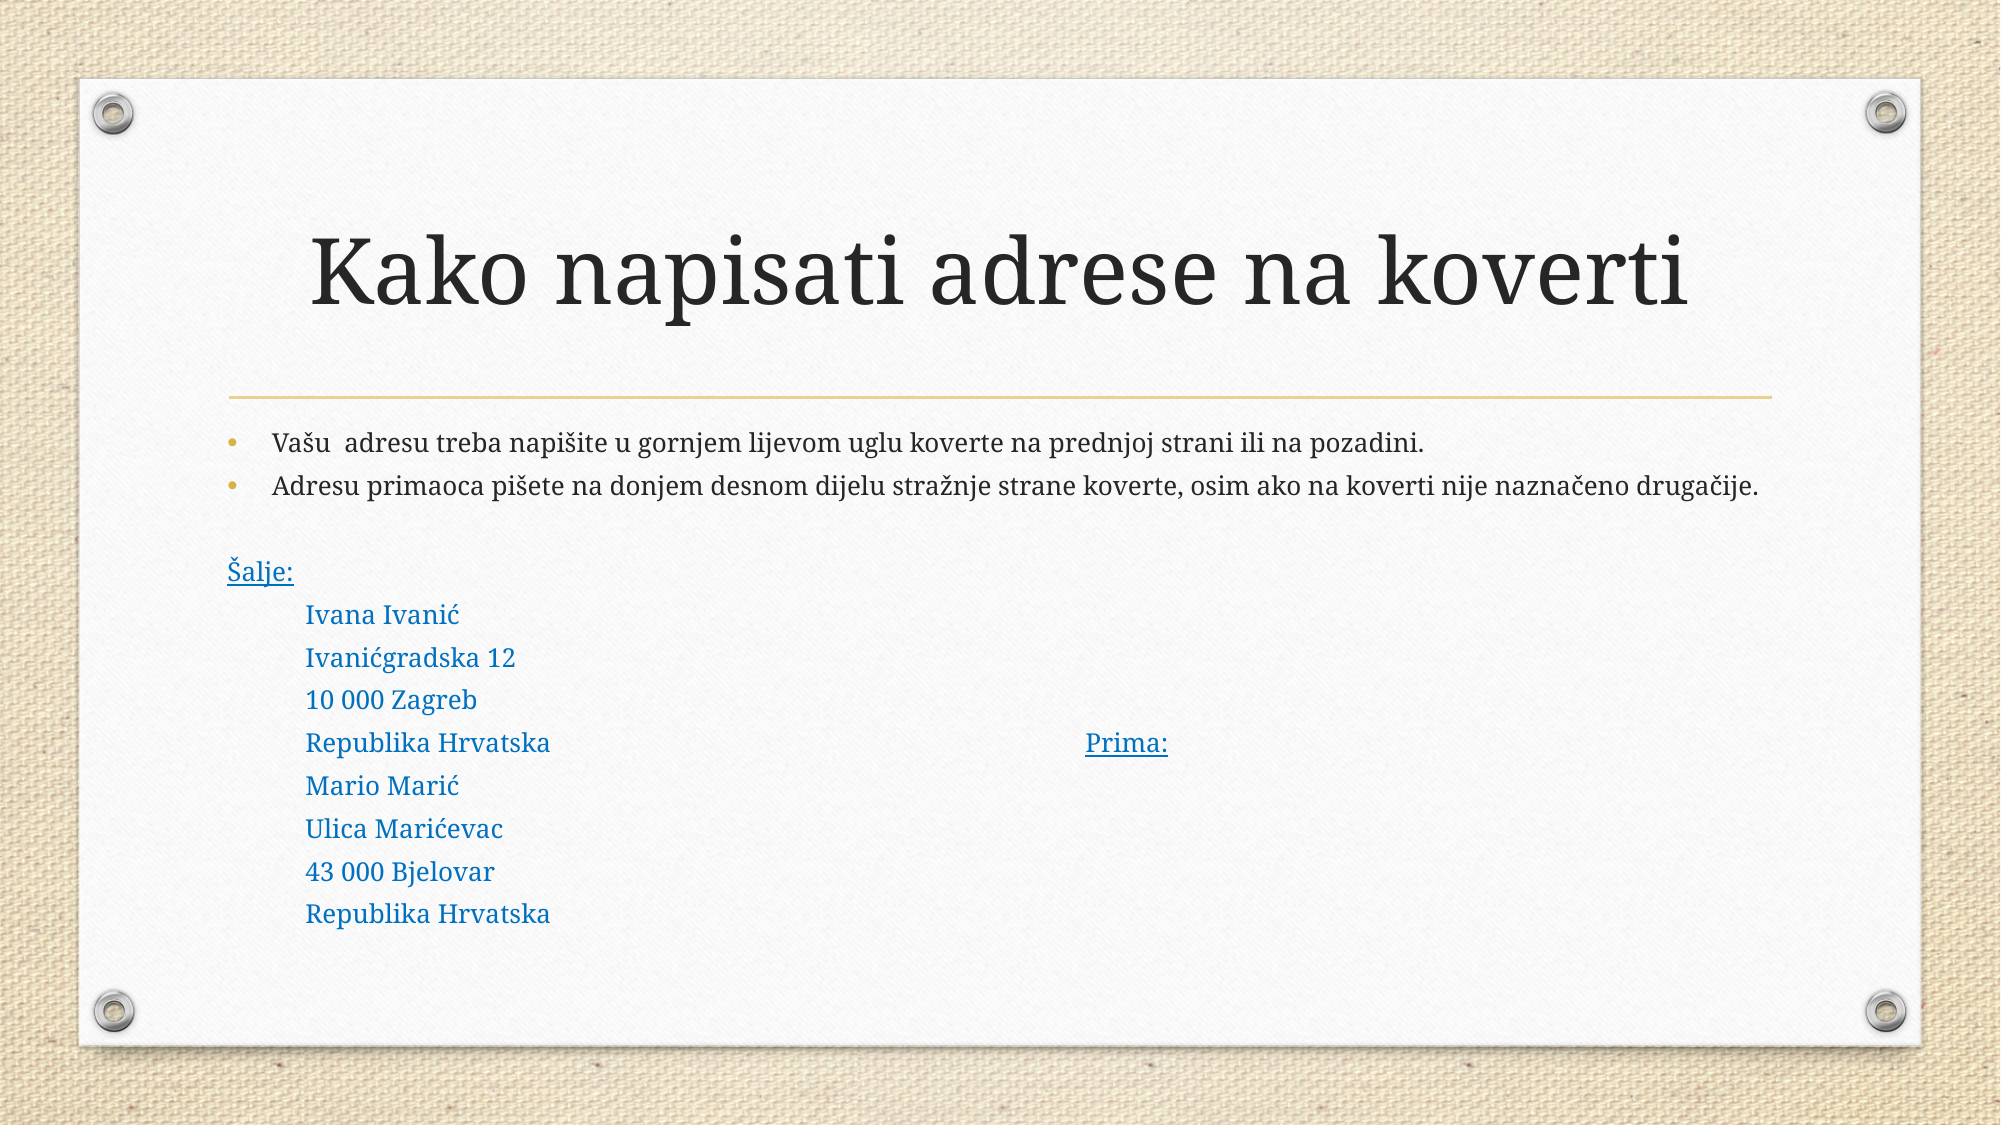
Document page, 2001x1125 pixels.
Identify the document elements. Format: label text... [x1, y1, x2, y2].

list Vašu adresu treba napišite u gornjem lijevom uglu koverte na prednjoj strani ili na pozadini. Adresu primaoca pišete na donjem desnom dijelu stražnje strane koverte, osim ako na koverti nije naznačeno drugačije. Šalje: Ivana Ivanić Ivanićgradska 12 10 000 Zagreb Republika Hrvatska Prima: Mario Marić Ulica Marićevac 43 000 Bjelovar Republika Hrvatska [212, 419, 1788, 964]
title Kako napisati adrese na koverti [212, 161, 1788, 375]
picture [0, 0, 2001, 1125]
